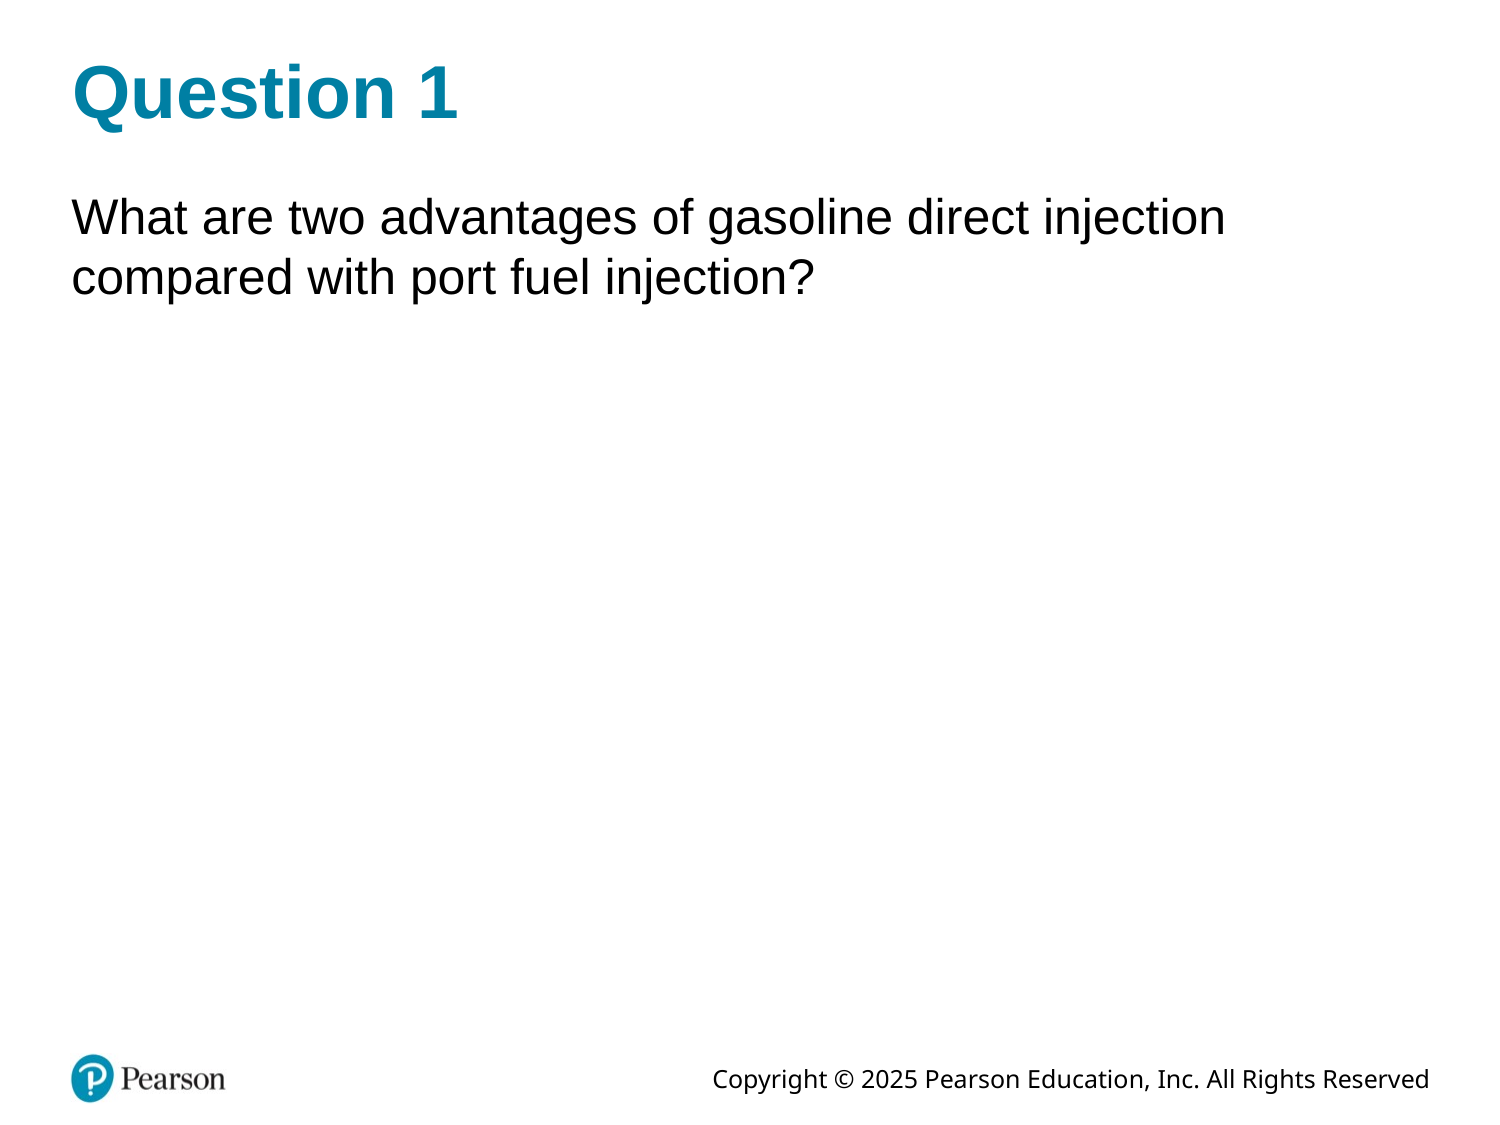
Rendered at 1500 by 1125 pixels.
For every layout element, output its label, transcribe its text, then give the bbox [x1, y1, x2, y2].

list What are two advantages of gasoline direct injection compared with port fuel injection? [71, 0, 1430, 567]
picture [70, 1053, 227, 1104]
